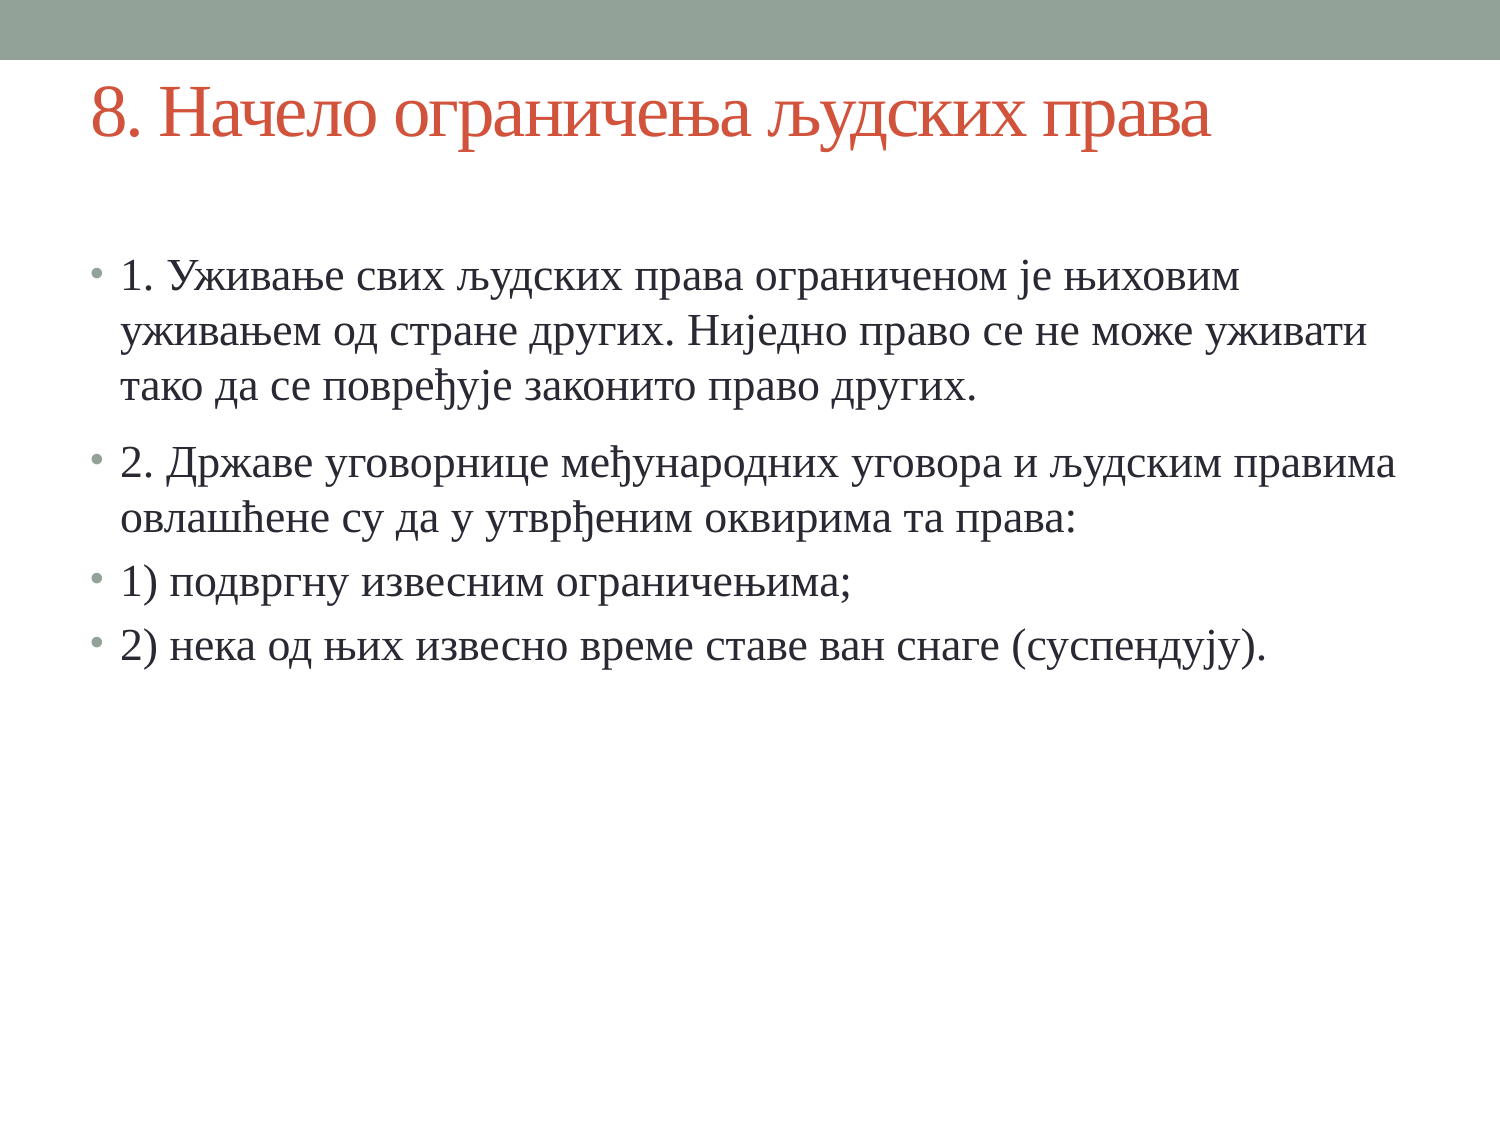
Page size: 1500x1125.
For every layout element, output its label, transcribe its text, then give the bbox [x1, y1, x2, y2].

list 1. Уживање свих људских права ограниченом је њиховим уживањем од стране других. Ниједно право се не може уживати тако да се повређује законито право других. 2. Државе уговорнице међународних уговора и људским правима овлашћене су да у утврђеним оквирима та права: 1) подвргну извесним ограничењима; 2) нека од њих извесно време ставе ван снаге (суспендују). [75, 237, 1425, 863]
title 8. Начело ограничења људских права [75, 24, 1425, 188]
